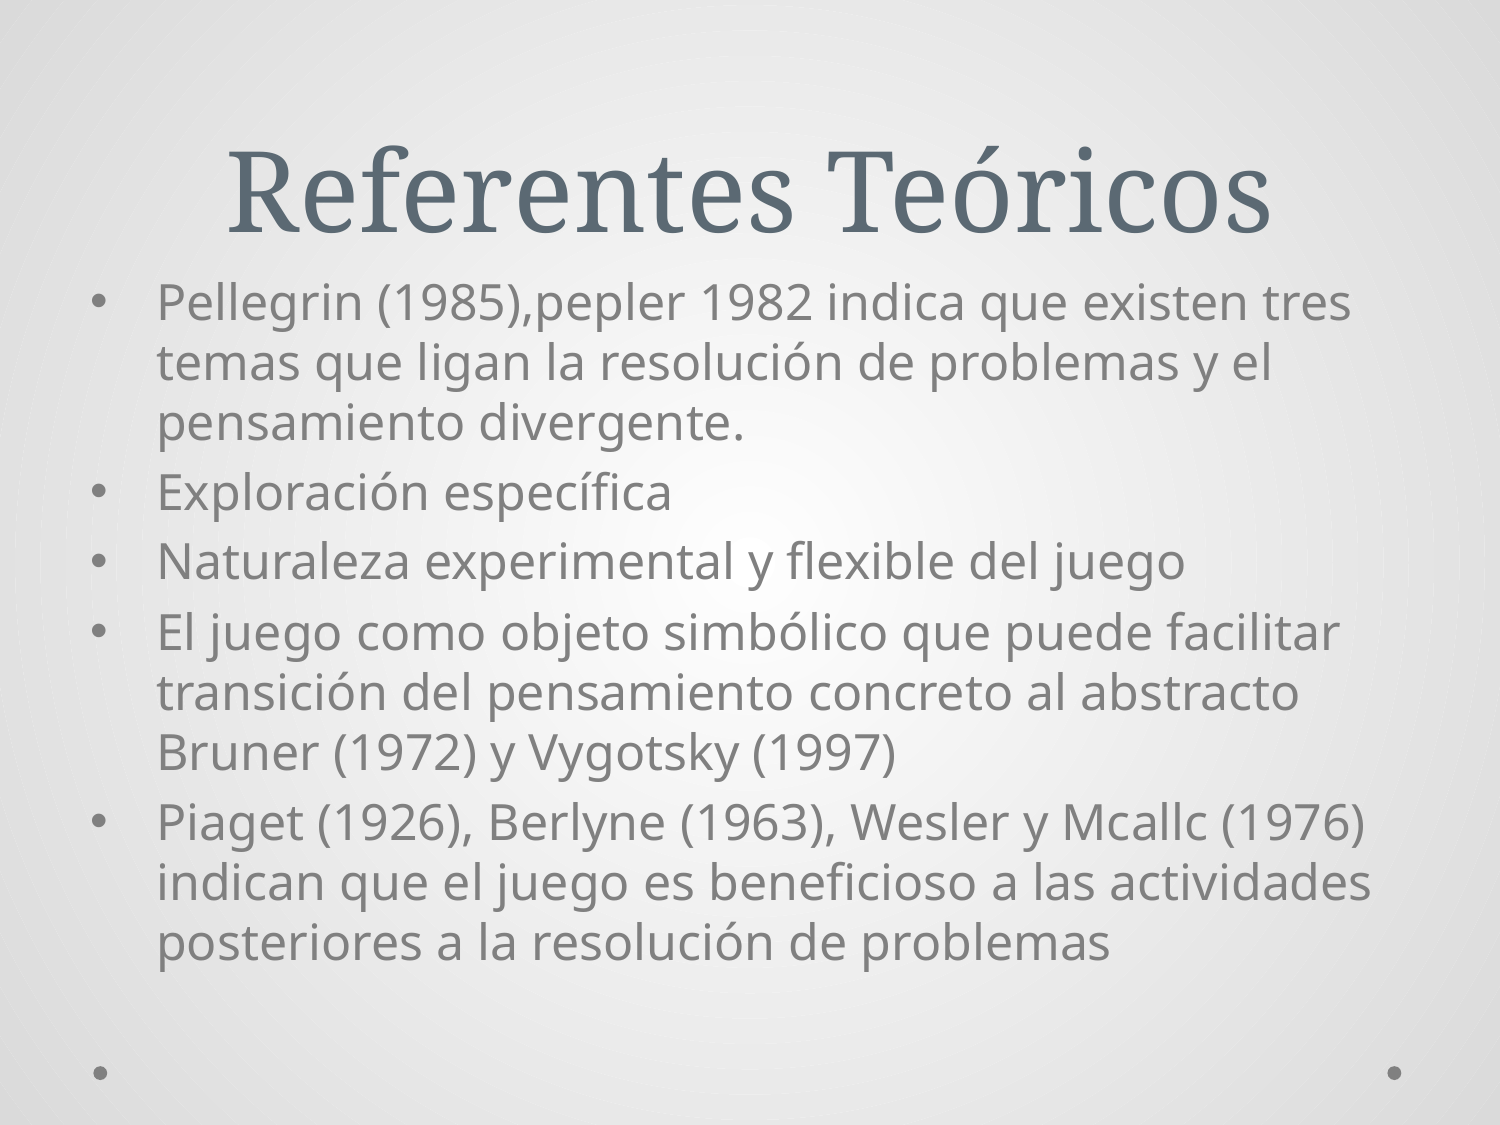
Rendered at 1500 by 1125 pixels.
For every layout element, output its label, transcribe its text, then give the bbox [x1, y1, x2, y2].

title Referentes Teóricos [75, 0, 1425, 262]
list Pellegrin (1985),pepler 1982 indica que existen tres temas que ligan la resolución de problemas y el pensamiento divergente. Exploración específica Naturaleza experimental y flexible del juego El juego como objeto simbólico que puede facilitar transición del pensamiento concreto al abstracto Bruner (1972) y Vygotsky (1997) Piaget (1926), Berlyne (1963), Wesler y Mcallc (1976) indican que el juego es beneficioso a las actividades posteriores a la resolución de problemas [75, 262, 1425, 1005]
